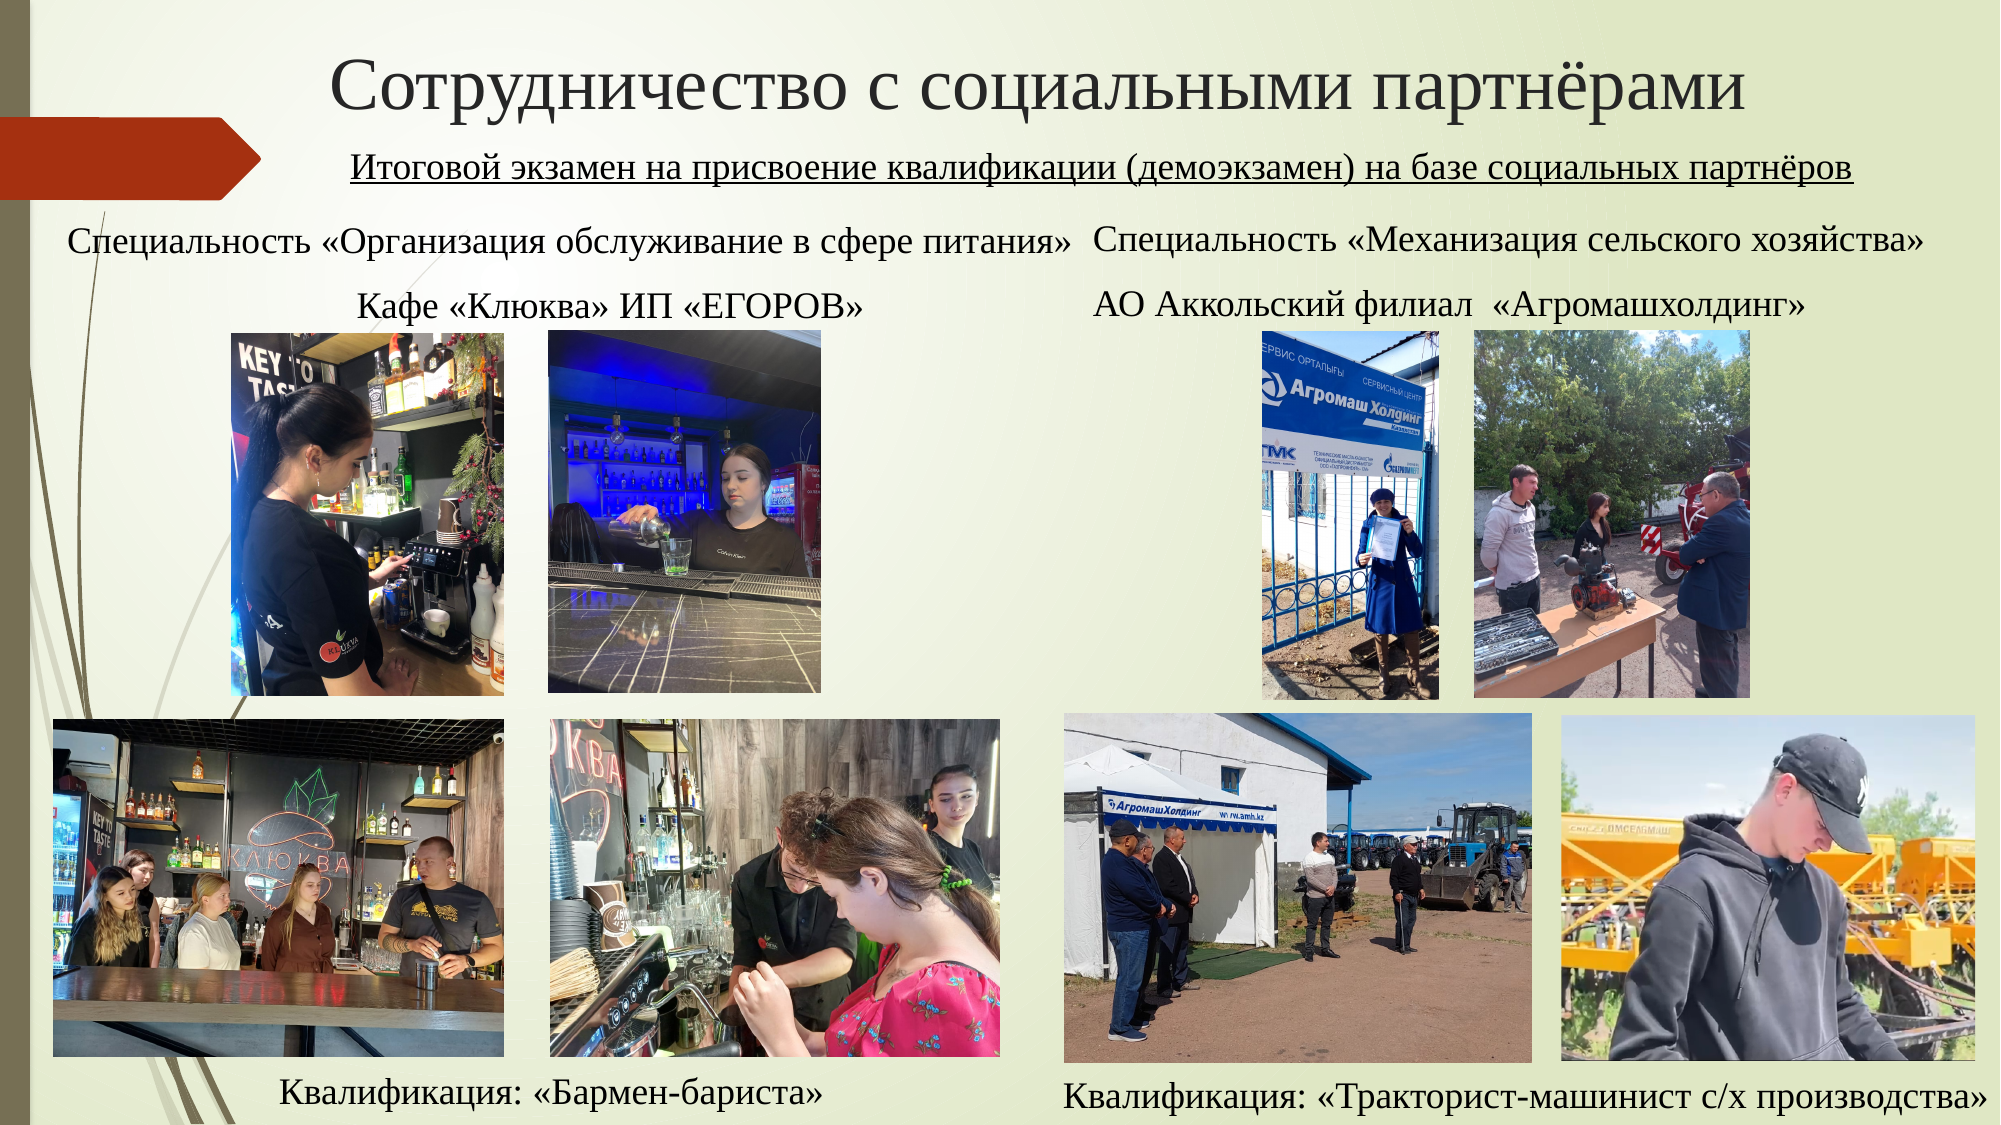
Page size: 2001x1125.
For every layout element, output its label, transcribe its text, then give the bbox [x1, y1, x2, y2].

picture [1474, 330, 1751, 698]
picture [231, 333, 504, 697]
title Сотрудничество с социальными партнёрами [314, 26, 1777, 205]
text_box Итоговой экзамен на присвоение квалификации (демоэкзамен) на базе социальных партнёров [334, 131, 1917, 195]
picture [1262, 331, 1440, 700]
text_box Специальность «Организация обслуживание в сфере питания» Кафе «Клюква» ИП «ЕГОРОВ» [52, 205, 1103, 334]
text_box Квалификация: «Тракторист-машинист с/х производства» [1038, 1060, 2000, 1124]
text_box Специальность «Механизация сельского хозяйства» АО Аккольский филиал «Агромашхолдинг» [1078, 203, 2000, 332]
picture [1064, 712, 1532, 1064]
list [53, 719, 504, 1057]
text_box Квалификация: «Бармен-бариста» [264, 1056, 868, 1120]
picture [548, 330, 821, 693]
picture [1561, 715, 1976, 1061]
picture [550, 719, 1001, 1057]
